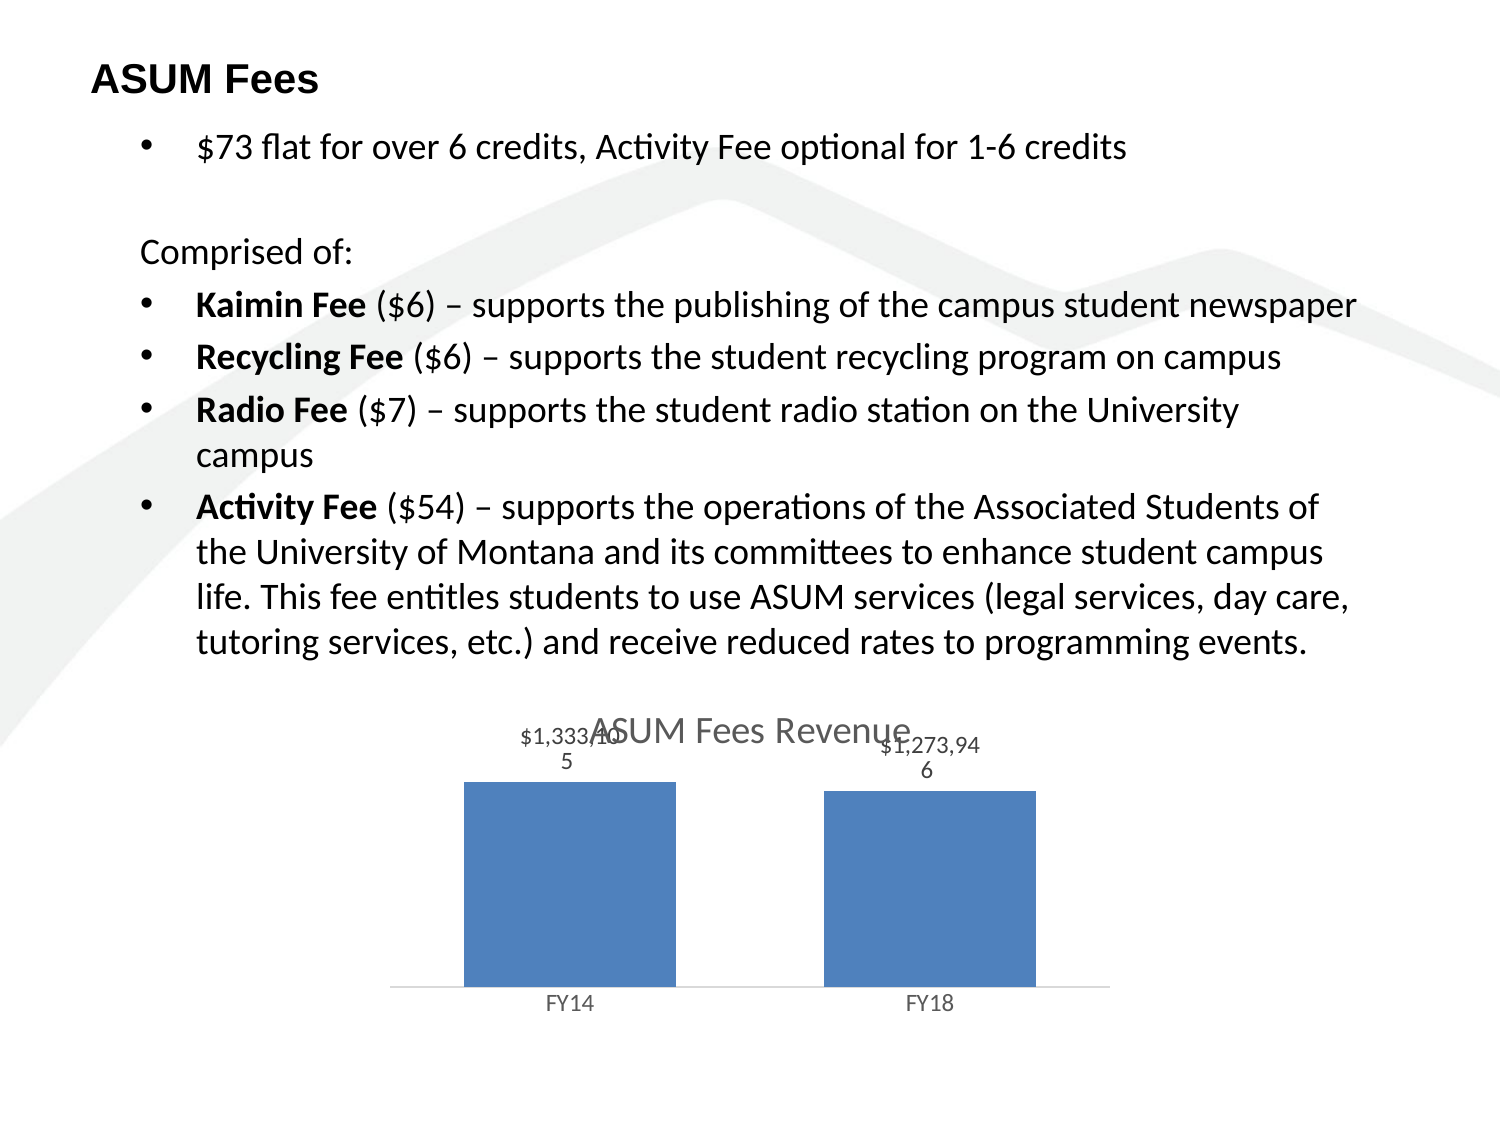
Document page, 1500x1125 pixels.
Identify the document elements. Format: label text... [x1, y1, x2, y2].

chart [374, 687, 1126, 1026]
list $73 flat for over 6 credits, Activity Fee optional for 1-6 credits Comprised of: Kaimin Fee ($6) – supports the publishing of the campus student newspaper Recycling Fee ($6) – supports the student recycling program on campus Radio Fee ($7) – supports the student radio station on the University campus Activity Fee ($54) – supports the operations of the Associated Students of the University of Montana and its committees to enhance student campus life. This fee entitles students to use ASUM services (legal services, day care, tutoring services, etc.) and receive reduced rates to programming events. [125, 114, 1375, 600]
picture [0, 0, 1500, 1125]
title ASUM Fees [75, 44, 625, 113]
